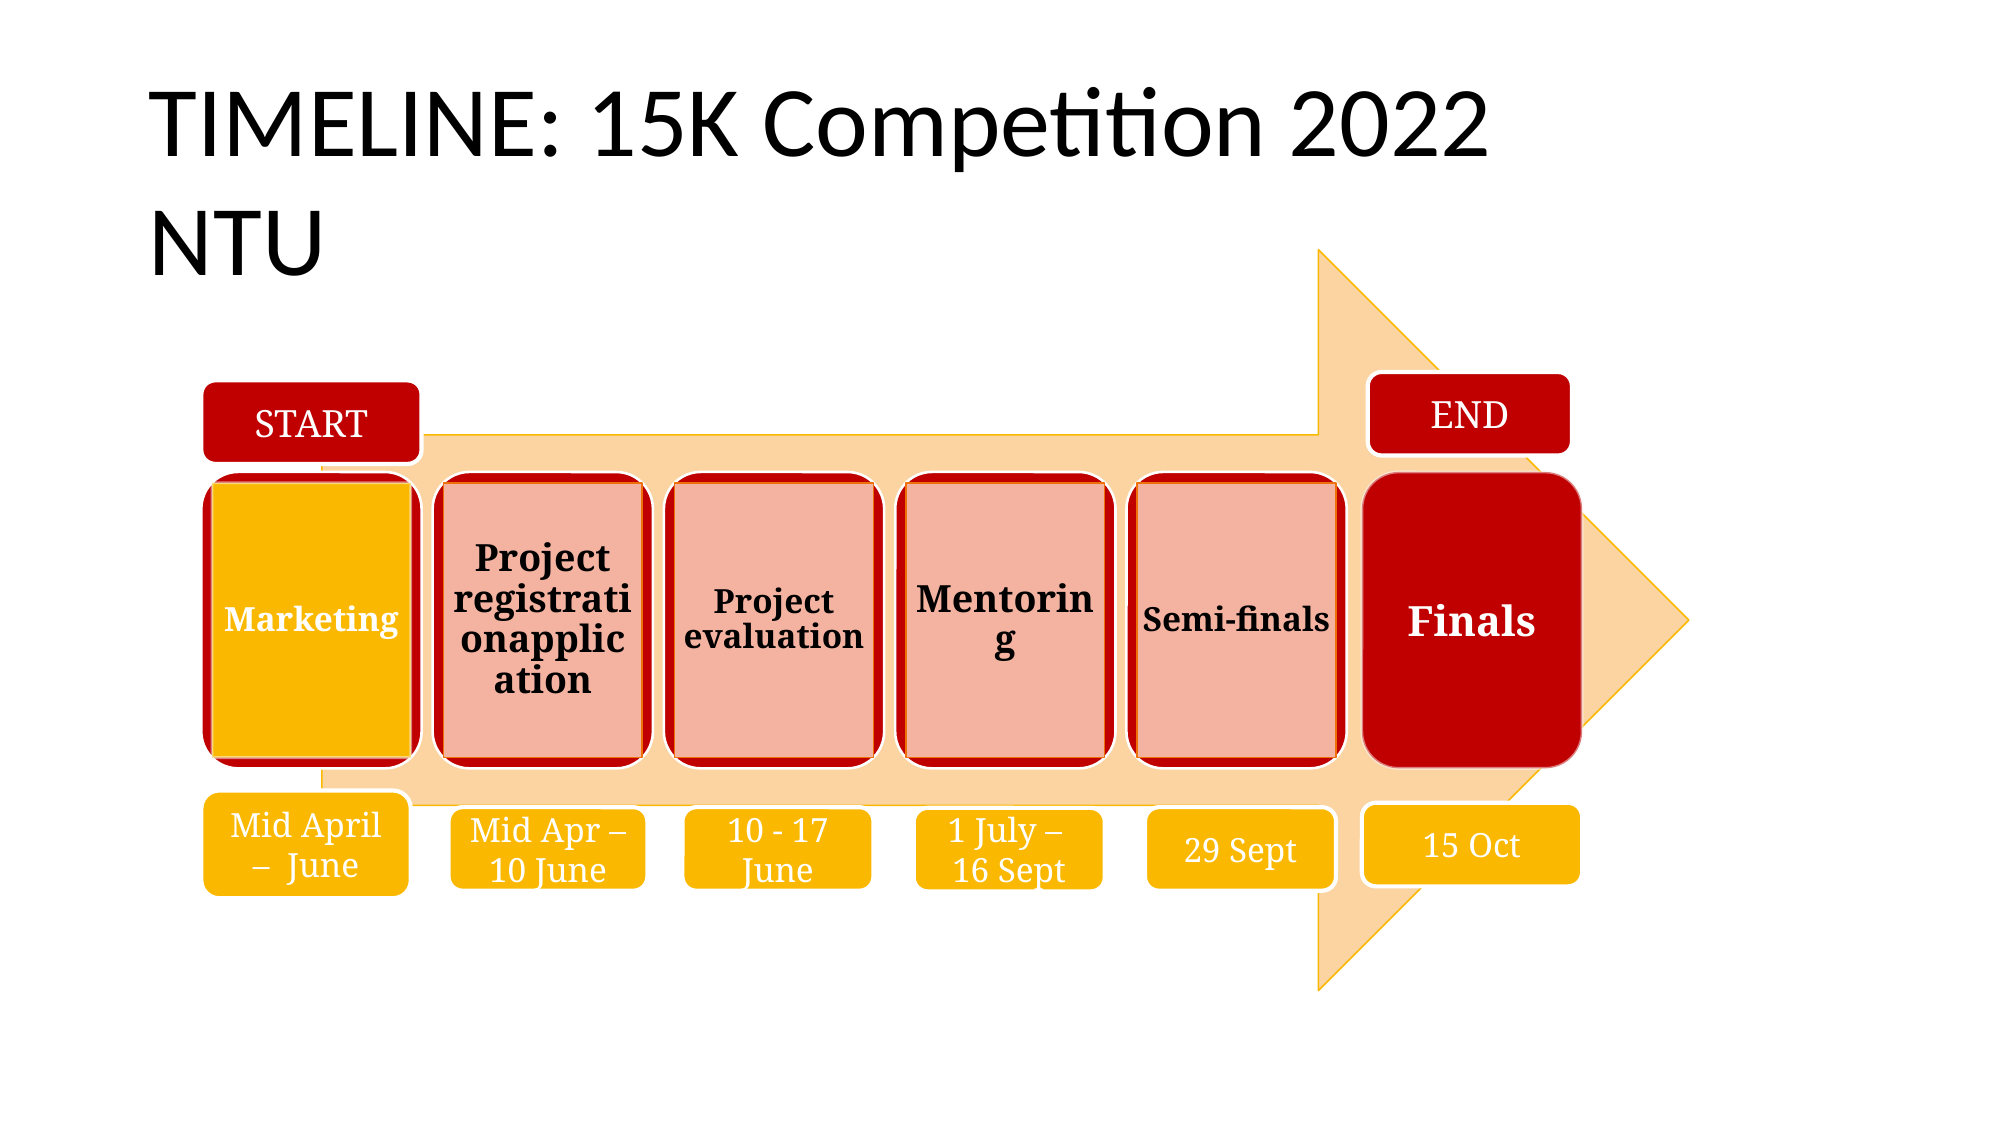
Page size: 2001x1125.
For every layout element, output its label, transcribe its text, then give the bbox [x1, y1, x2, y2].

text_box TIMELINE: 15K Competition 2022 NTU [134, 48, 1927, 304]
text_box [201, 249, 1690, 991]
